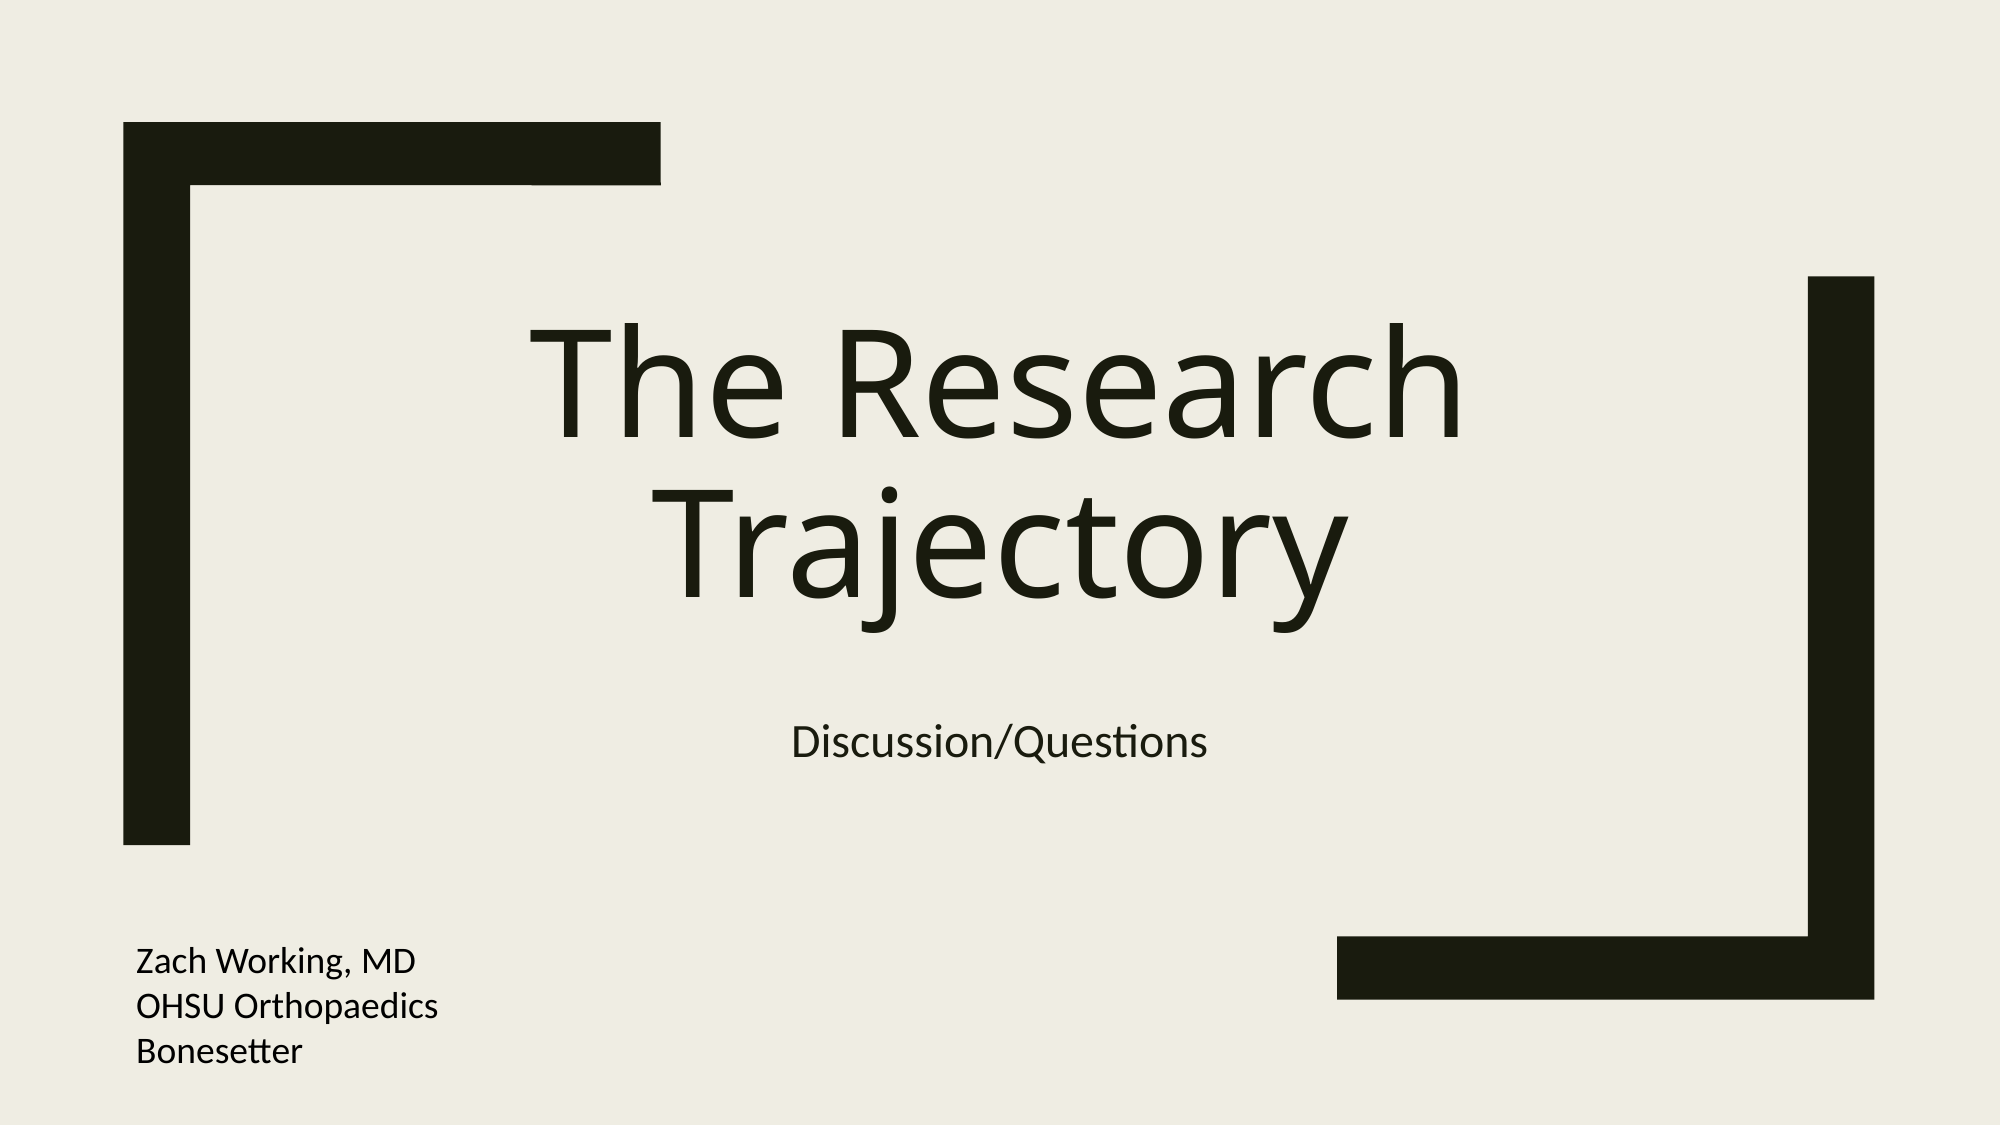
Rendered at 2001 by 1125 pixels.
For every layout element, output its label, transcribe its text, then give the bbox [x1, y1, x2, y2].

text_box Zach Working, MD OHSU Orthopaedics Bonesetter [121, 928, 454, 1079]
title The Research Trajectory [314, 293, 1686, 638]
subtitle Discussion/Questions [403, 637, 1597, 816]
